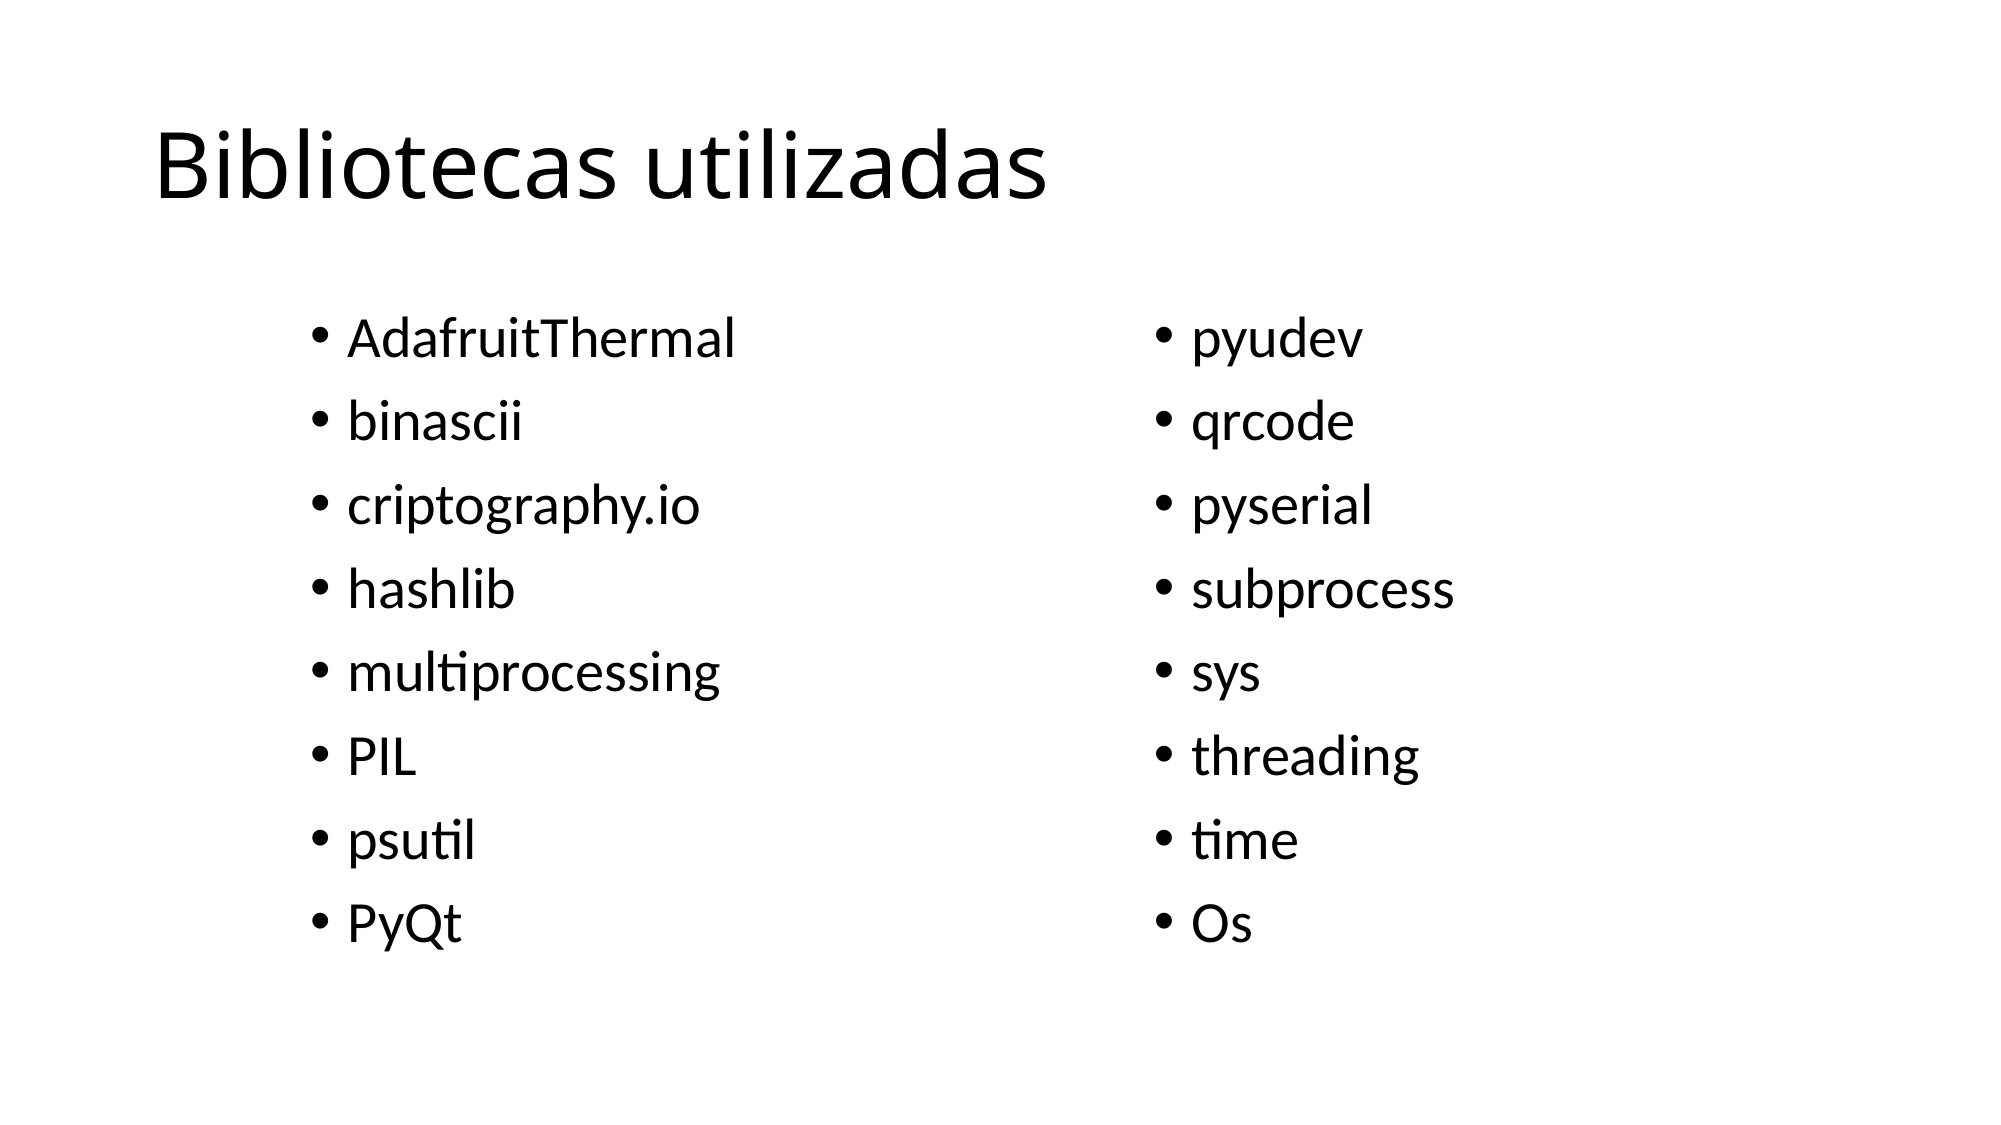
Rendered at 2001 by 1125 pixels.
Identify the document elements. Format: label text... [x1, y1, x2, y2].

title Bibliotecas utilizadas [137, 59, 1863, 278]
list AdafruitThermal binascii criptography.io hashlib multiprocessing PIL psutil PyQt [295, 299, 818, 1014]
text_box pyudev qrcode pyserial subprocess sys threading time Os [1138, 299, 1662, 1014]
